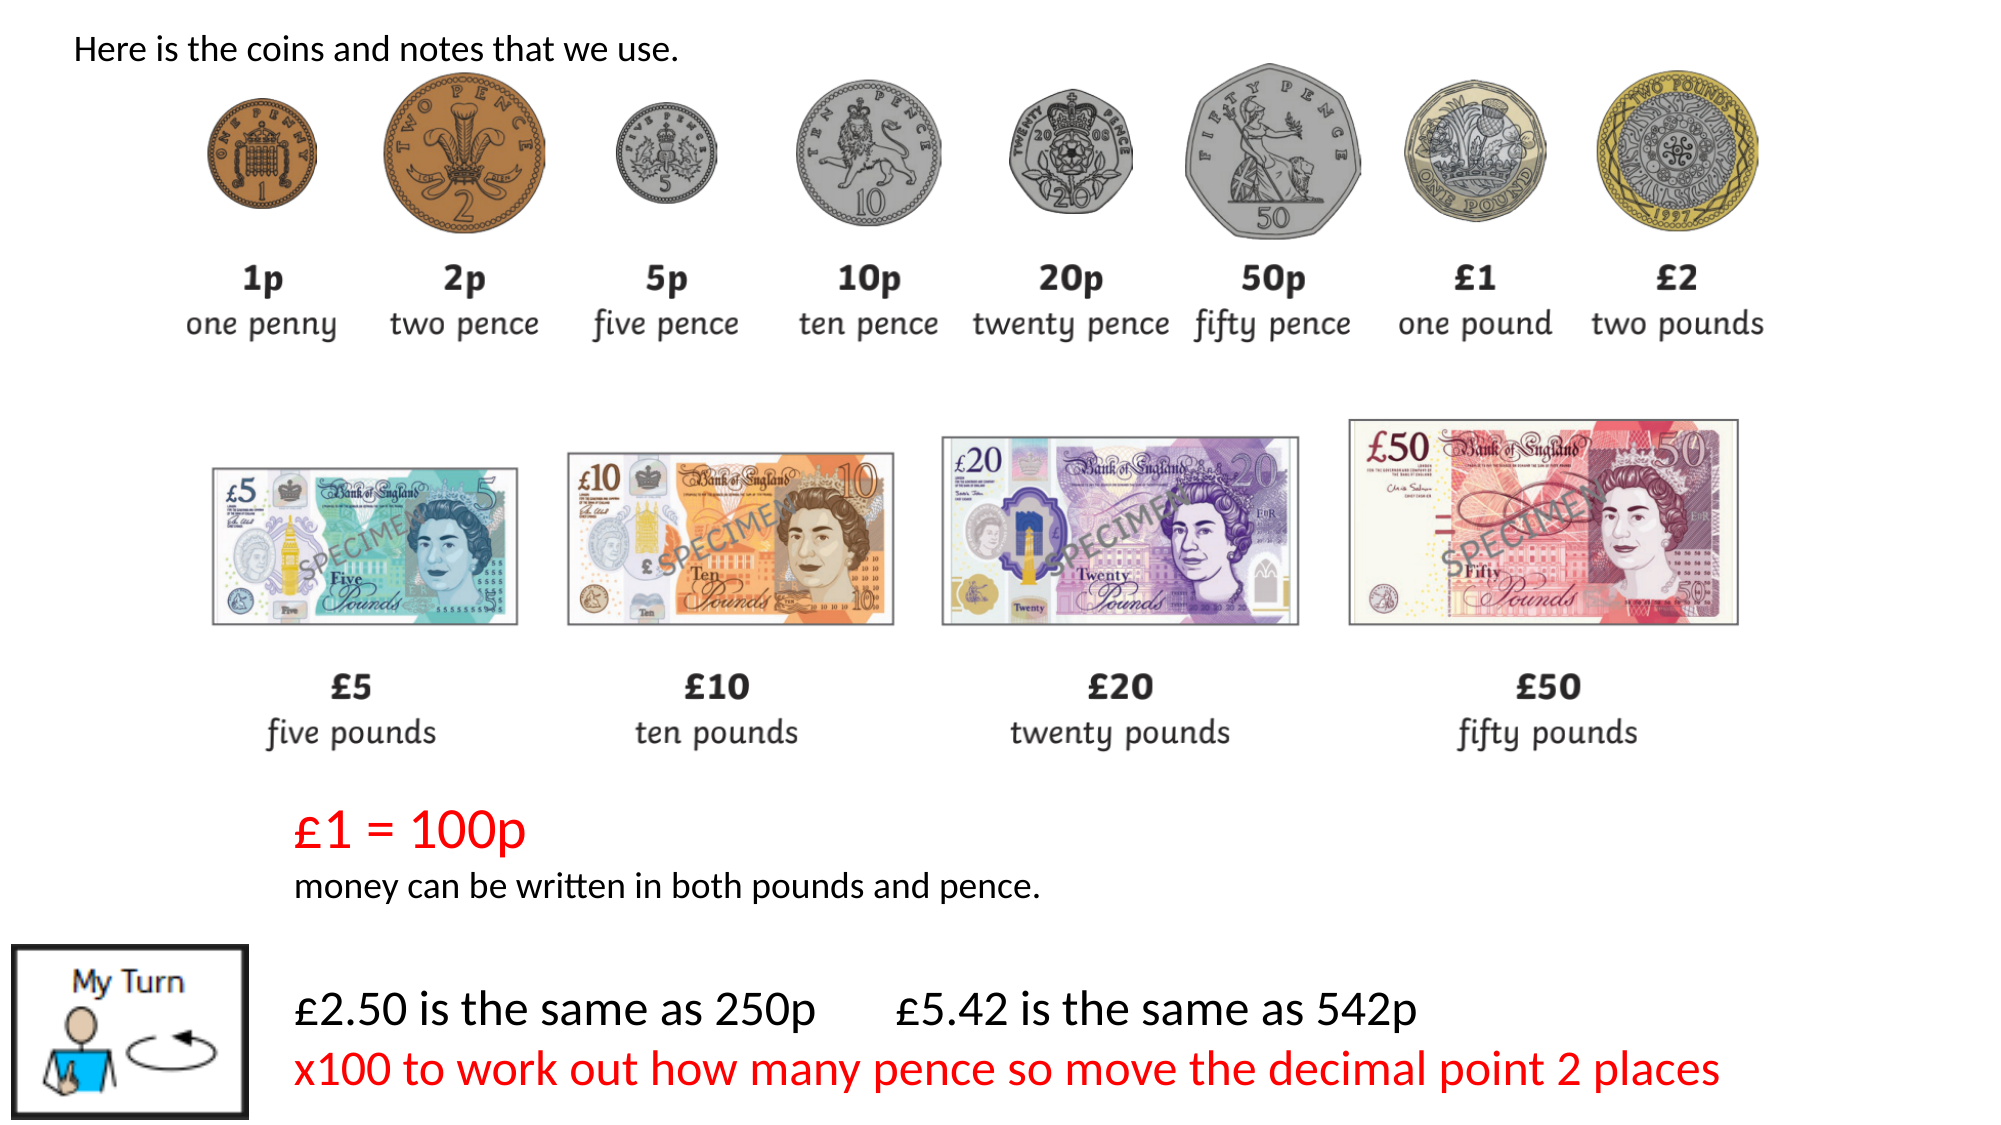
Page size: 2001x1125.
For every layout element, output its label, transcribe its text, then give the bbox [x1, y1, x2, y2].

text_box £1 = 100p money can be written in both pounds and pence. £2.50 is the same as 250p £5.42 is the same as 542p x100 to work out how many pence so move the decimal point 2 places [279, 783, 1988, 1125]
picture [11, 944, 249, 1121]
picture [187, 54, 1780, 784]
text_box Here is the coins and notes that we use. [59, 16, 1195, 77]
